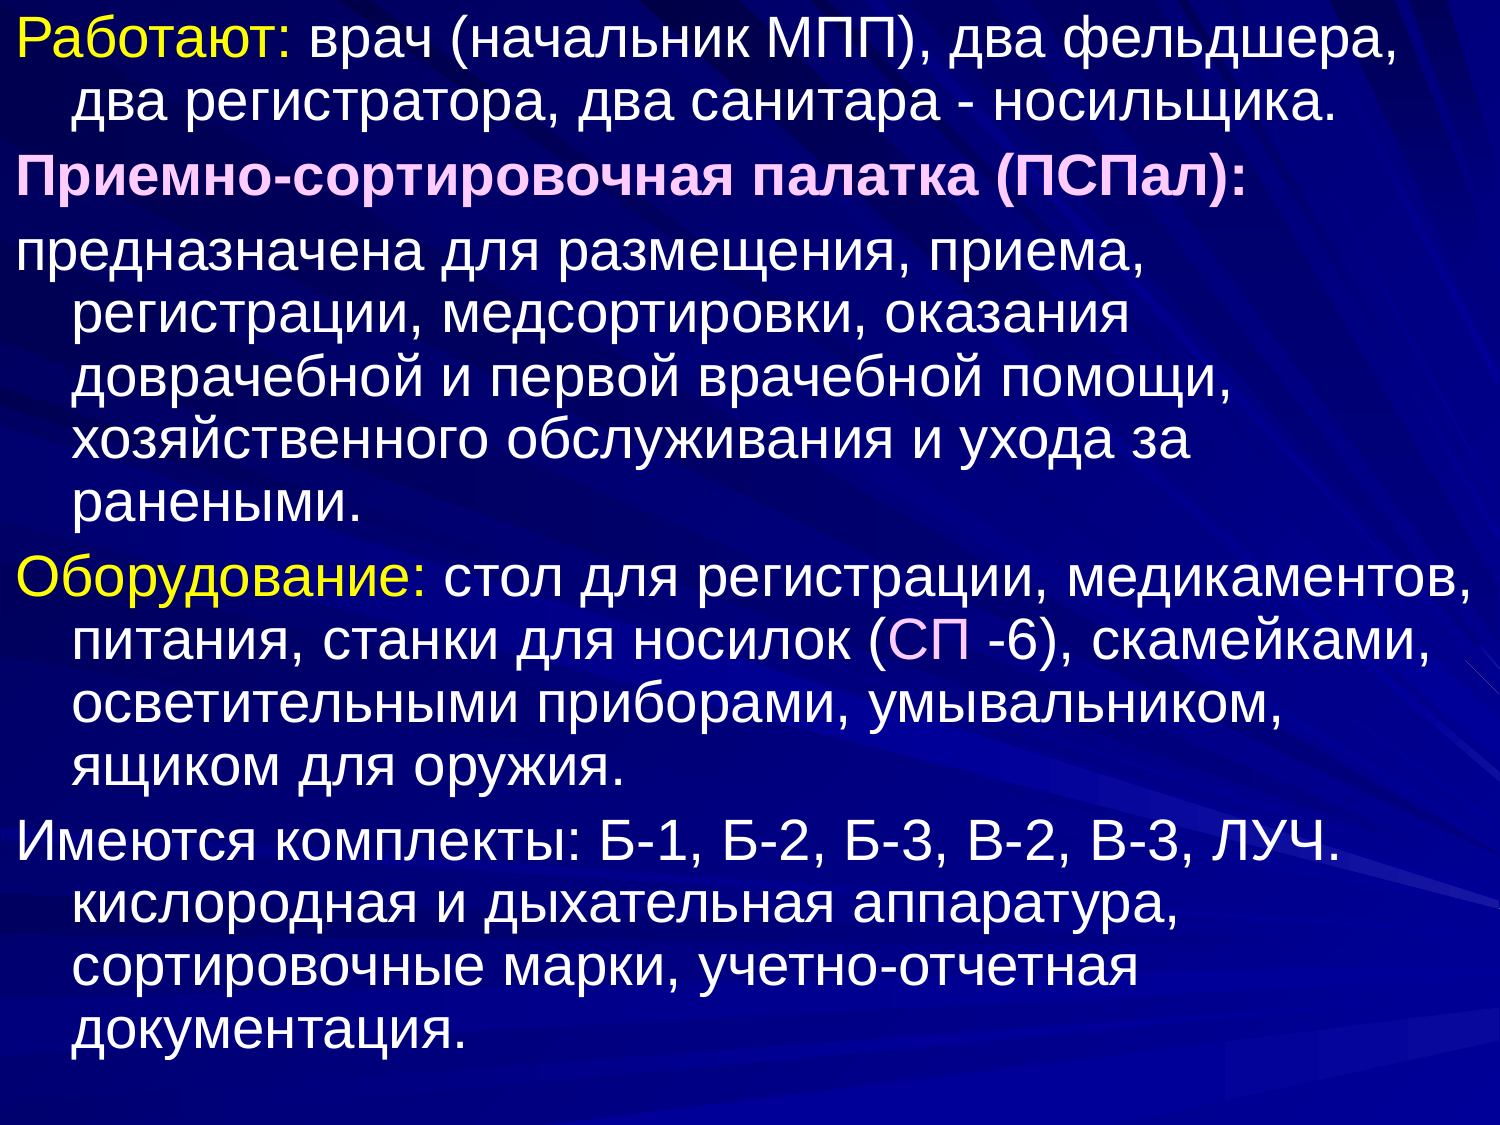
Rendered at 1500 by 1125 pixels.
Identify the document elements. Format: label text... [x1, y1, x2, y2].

list Работают: врач (начальник МПП), два фельдшера, два регистратора, два санитара - носильщика. Приемно-сортировочная палатка (ПСПал): предназначена для размещения, приема, регистрации, медсортировки, оказания доврачебной и первой врачебной помощи, хозяйственного обслуживания и ухода за ранеными. Оборудование: стол для регистрации, медикаментов, питания, станки для носилок (СП -6), скамейками, осветительными приборами, умывальником, ящиком для оружия. Имеются комплекты: Б-1, Б-2, Б-3, В-2, В-3, ЛУЧ. кислородная и дыхательная аппаратура, сортировочные марки, учетно-отчетная документация. [0, 0, 1500, 1125]
